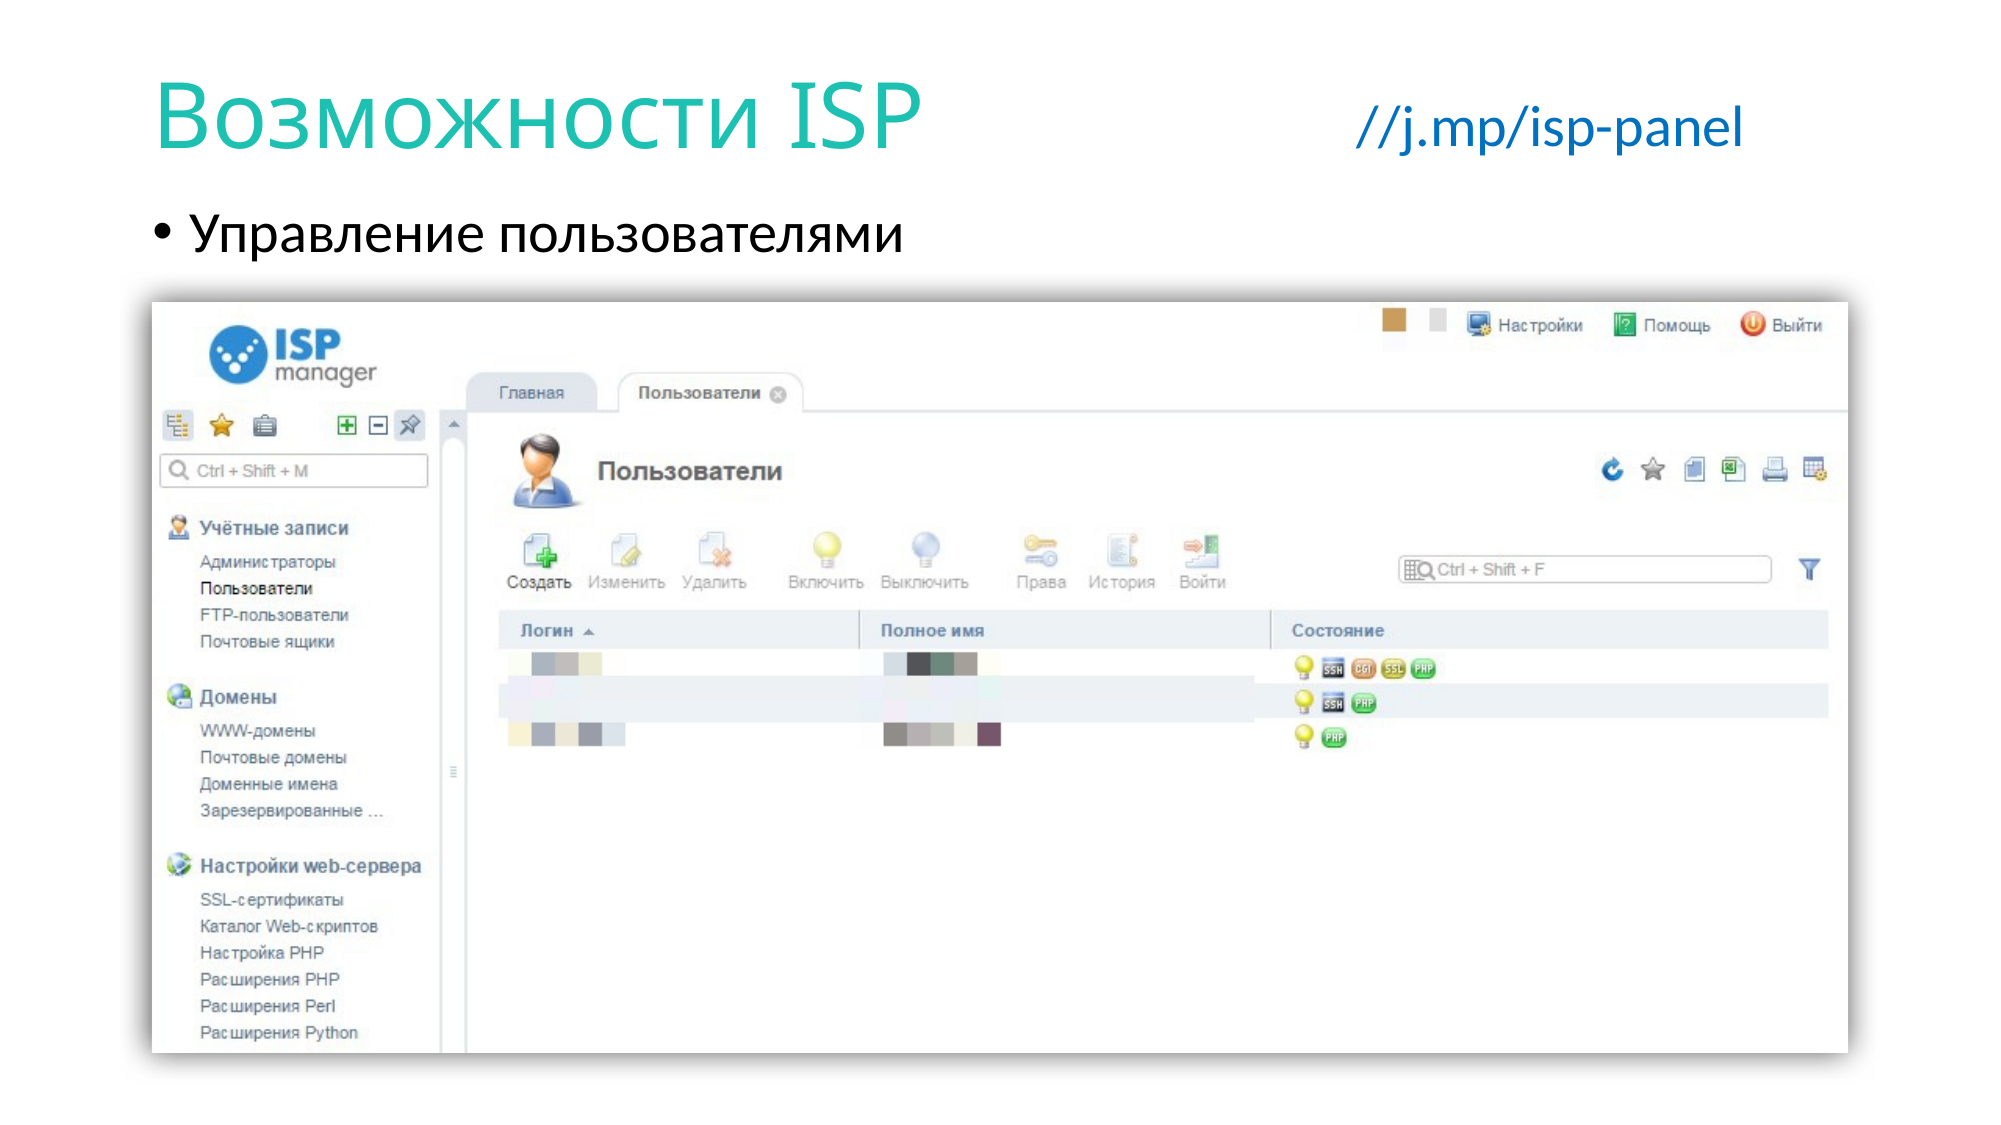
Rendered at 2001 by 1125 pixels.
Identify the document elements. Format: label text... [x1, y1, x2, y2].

picture [151, 302, 1849, 1053]
title Возможности ISP [137, 59, 1863, 179]
list Управление пользователями [137, 194, 1863, 286]
text_box //j.mp/isp-panel [1341, 88, 1893, 179]
